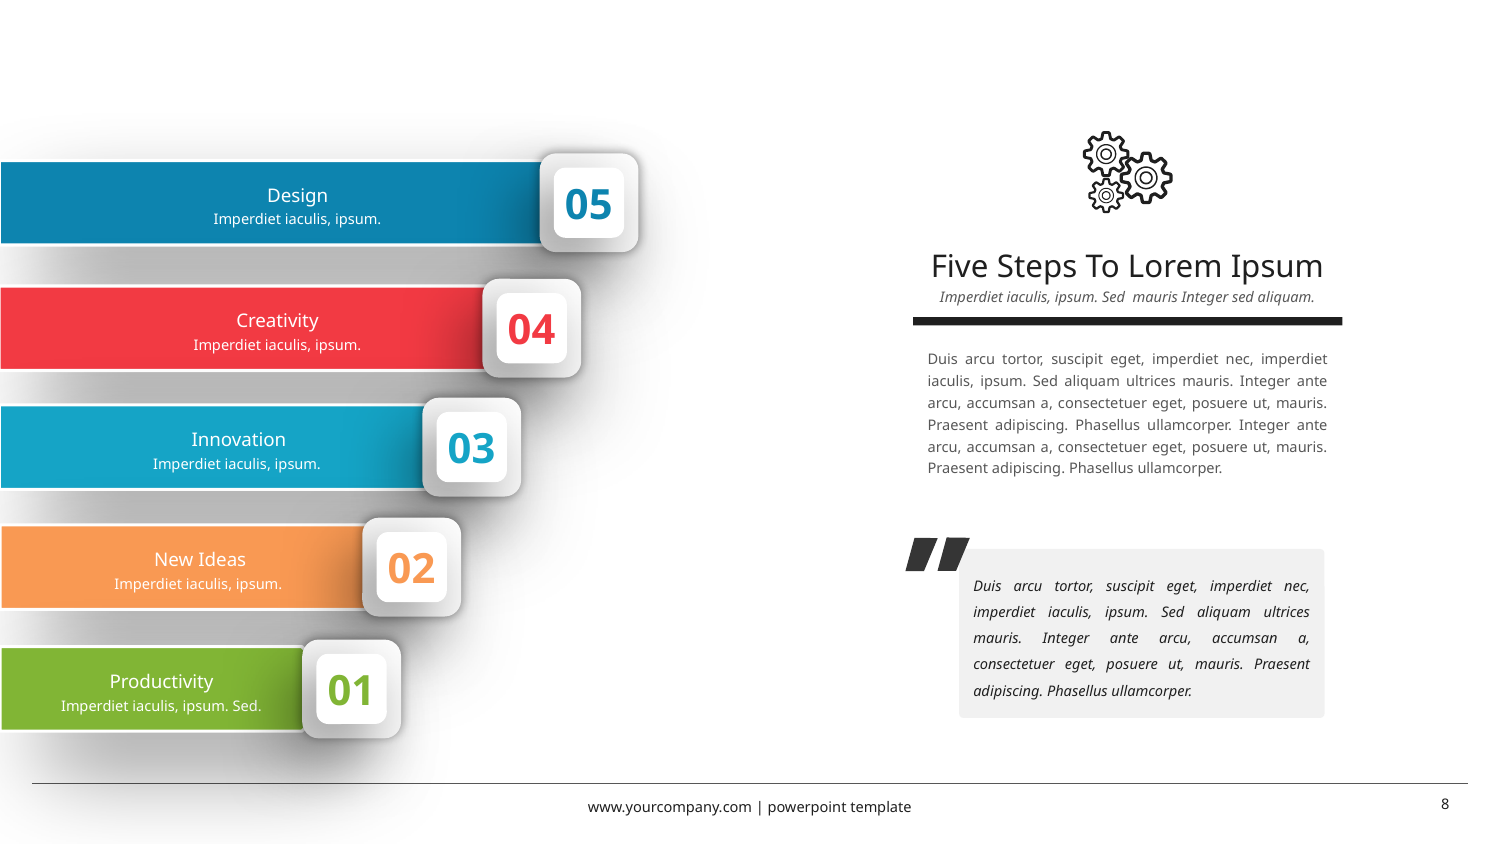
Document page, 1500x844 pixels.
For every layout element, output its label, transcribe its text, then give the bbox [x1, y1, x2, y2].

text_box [539, 153, 639, 253]
text_box Innovation Imperdiet iaculis, ipsum. [0, 404, 391, 490]
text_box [362, 517, 462, 617]
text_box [422, 397, 522, 497]
text_box Design Imperdiet iaculis, ipsum. [0, 160, 509, 246]
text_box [482, 278, 582, 378]
text_box [913, 317, 1343, 326]
text_box Productivity Imperdiet iaculis, ipsum. Sed. [0, 646, 272, 732]
footer www.yourcompany.com | powerpoint template [496, 782, 1004, 827]
text_box New Ideas Imperdiet iaculis, ipsum. [0, 524, 331, 610]
text_box Five Steps To Lorem Ipsum Imperdiet iaculis, ipsum. Sed mauris Integer sed aliquam. [913, 229, 1343, 313]
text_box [302, 639, 402, 739]
text_box Duis arcu tortor, suscipit eget, imperdiet nec, imperdiet iaculis, ipsum. Sed aliquam ultrices mauris. Integer ante arcu, accumsan a, consectetuer eget, posuere ut, mauris. Praesent adipiscing. Phasellus ullamcorper. Integer ante arcu, accumsan a, consectetuer eget, posuere ut, mauris. Praesent adipiscing. Phasellus ullamcorper. [913, 338, 1343, 485]
text_box Duis arcu tortor, suscipit eget, imperdiet nec, imperdiet iaculis, ipsum. Sed aliquam ultrices mauris. Integer ante arcu, accumsan a, consectetuer eget, posuere ut, mauris. Praesent adipiscing. Phasellus ullamcorper. [959, 548, 1325, 718]
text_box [905, 537, 970, 572]
text_box Creativity Imperdiet iaculis, ipsum. [0, 285, 452, 371]
slide_number 8 [1117, 782, 1456, 827]
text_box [1082, 131, 1173, 214]
